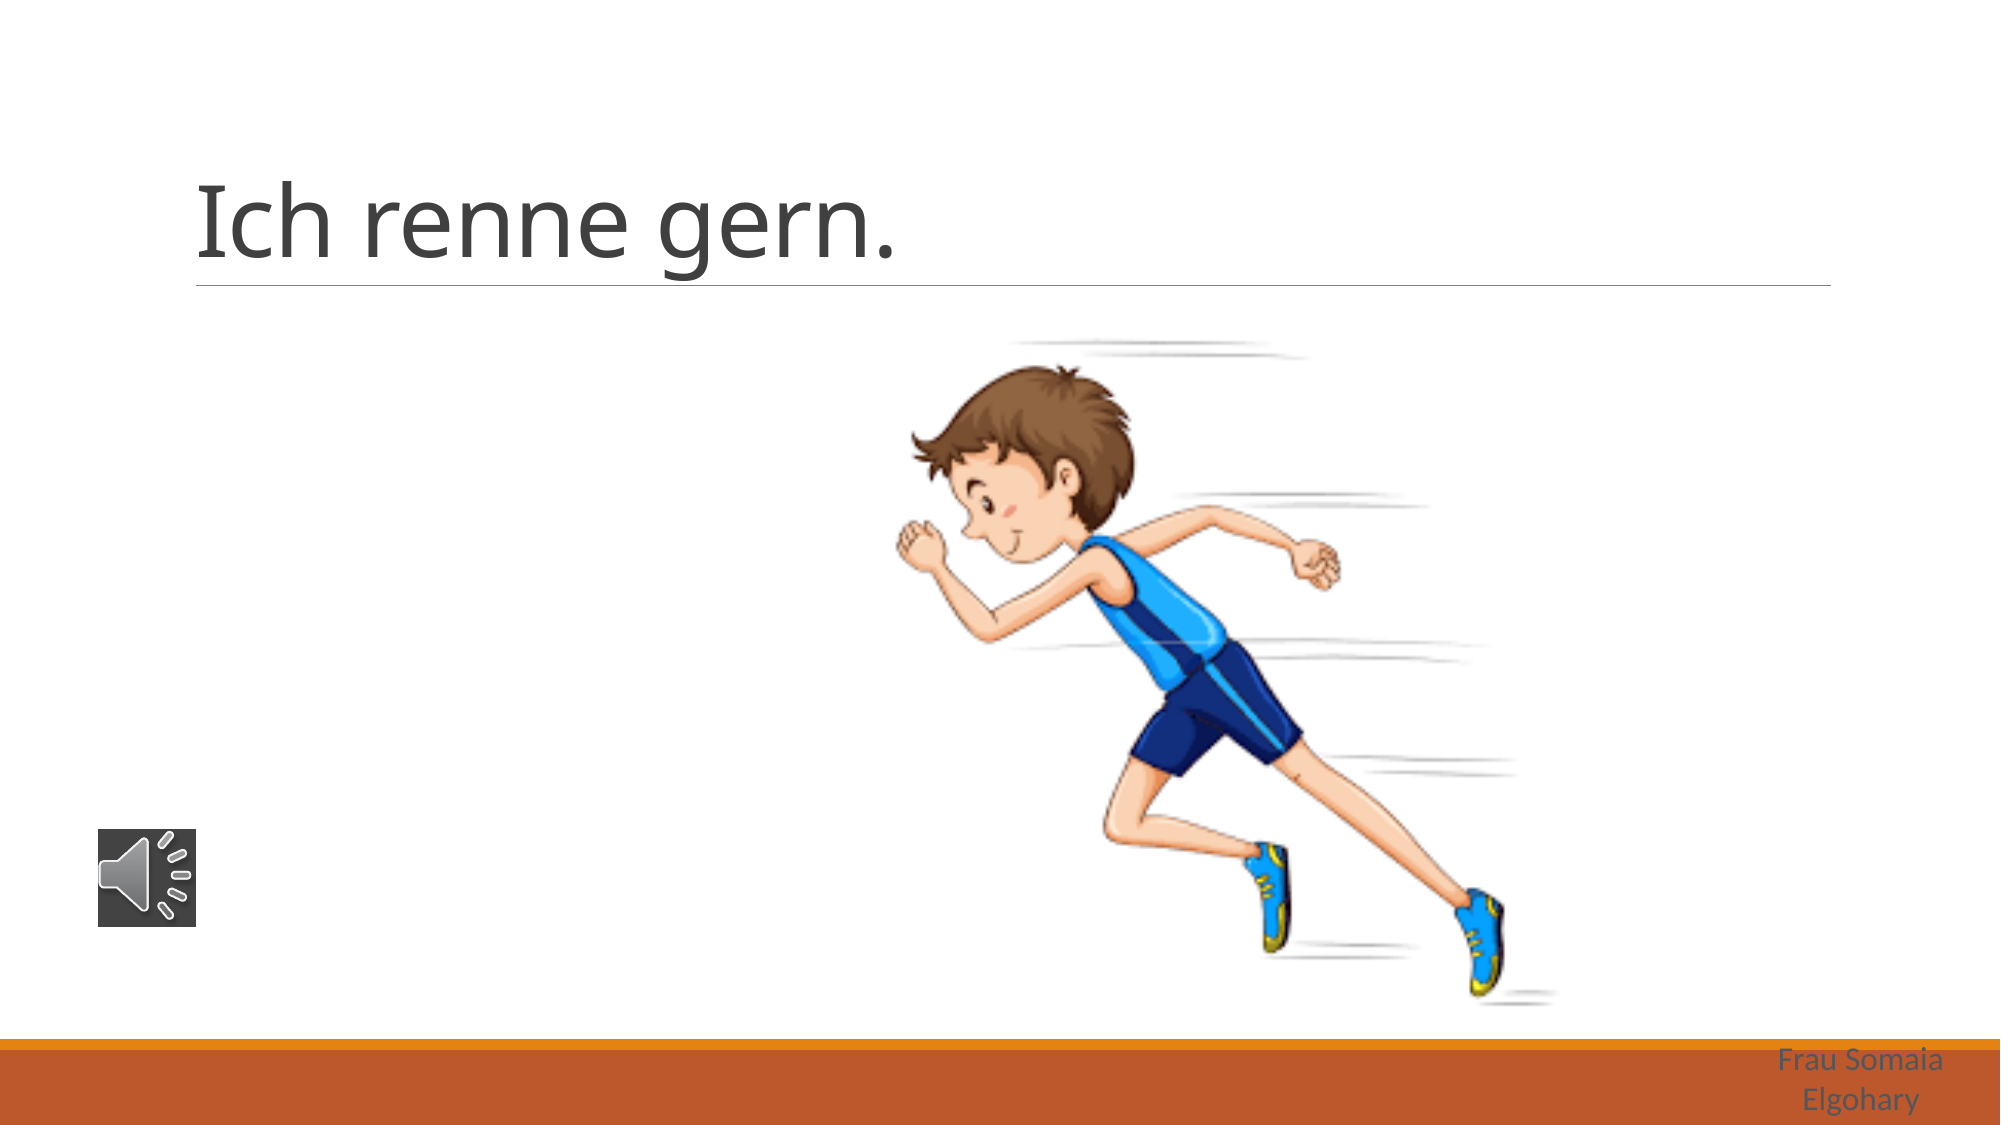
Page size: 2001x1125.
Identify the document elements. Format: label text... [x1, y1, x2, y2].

text_box Frau Somaia Elgohary [1701, 1029, 2000, 1125]
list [884, 327, 1577, 1022]
title Ich renne gern. [180, 47, 1830, 285]
picture [96, 827, 198, 929]
